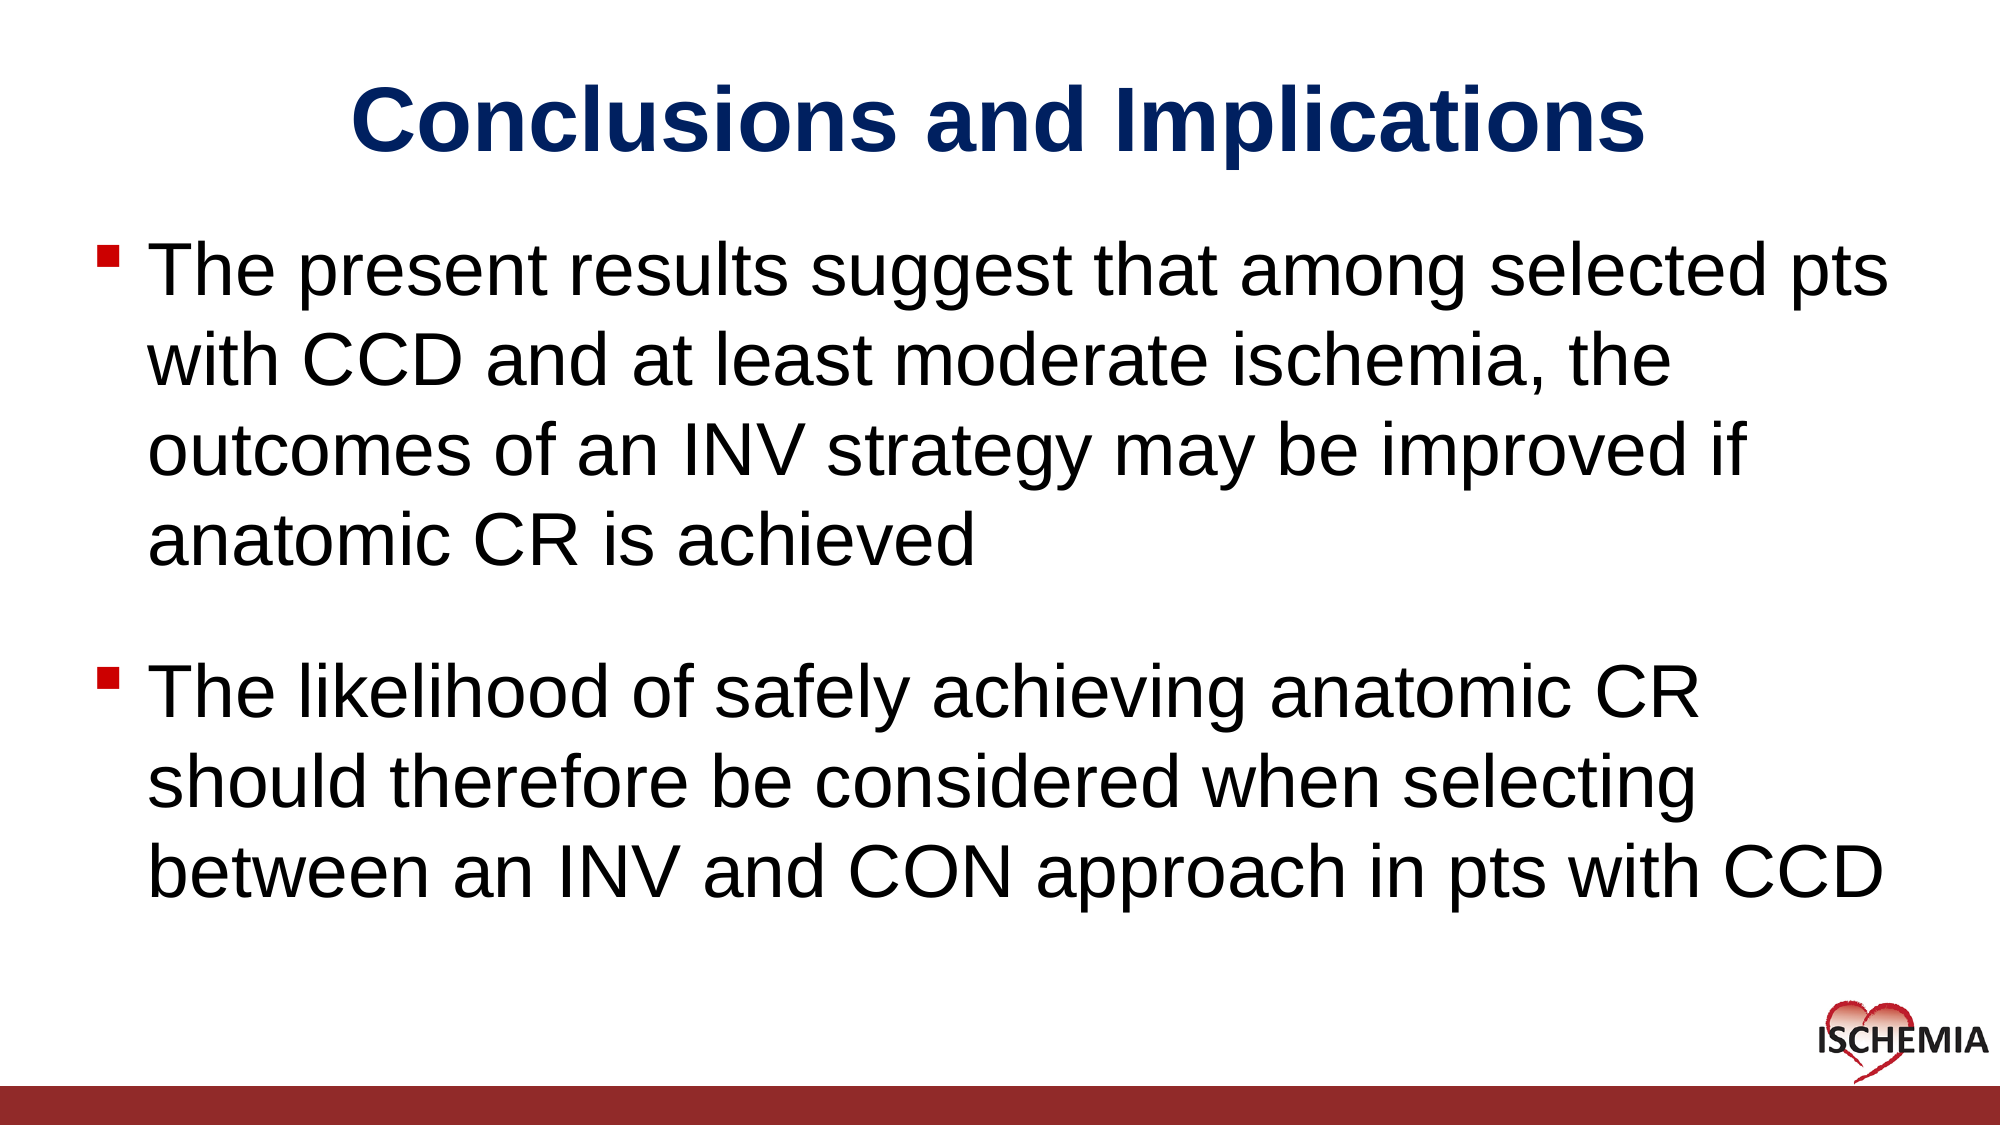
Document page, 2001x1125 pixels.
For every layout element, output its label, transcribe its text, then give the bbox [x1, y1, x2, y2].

picture [1817, 999, 1990, 1085]
list The present results suggest that among selected pts with CCD and at least moderate ischemia, the outcomes of an INV strategy may be improved if anatomic CR is achieved The likelihood of safely achieving anatomic CR should therefore be considered when selecting between an INV and CON approach in pts with CCD [64, 194, 1938, 946]
title Conclusions and Implications [50, 72, 1950, 147]
picture [0, 1086, 2000, 1125]
